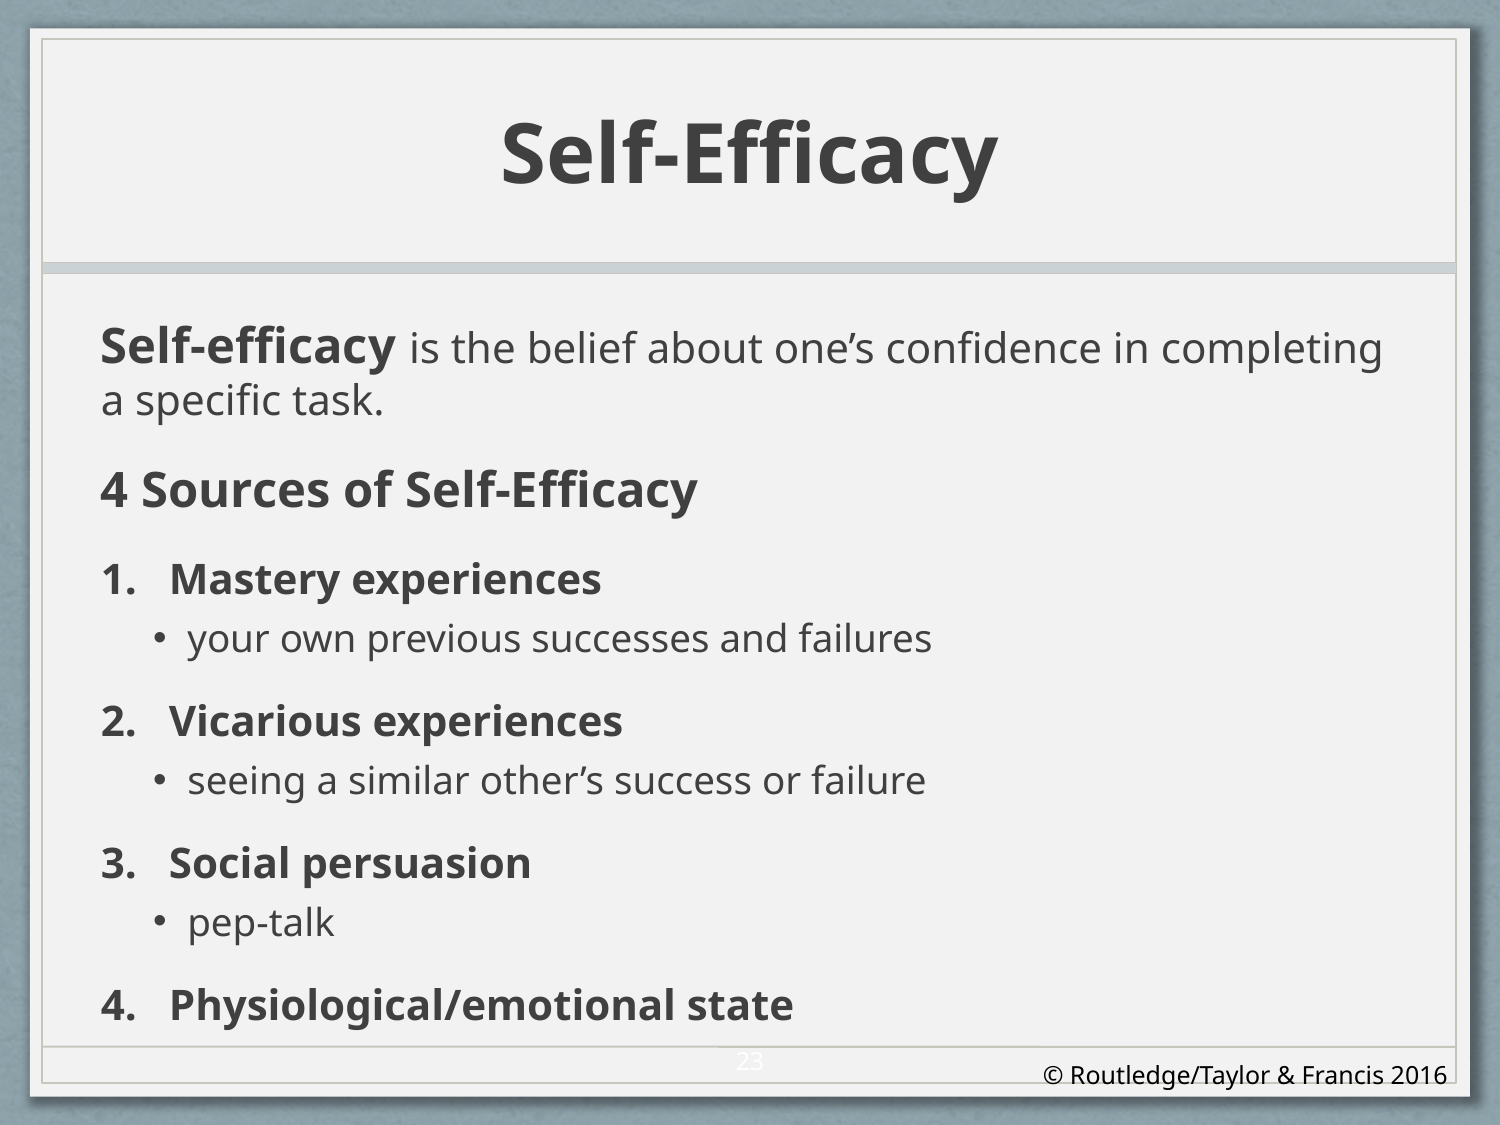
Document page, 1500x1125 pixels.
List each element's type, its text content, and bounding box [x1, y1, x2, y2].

list Self-efficacy is the belief about one’s confidence in completing a specific task. 4 Sources of Self-Efficacy Mastery experiences your own previous successes and failures Vicarious experiences seeing a similar other’s success or failure Social persuasion pep-talk Physiological/emotional state [85, 307, 1409, 1043]
title Self-Efficacy [147, 39, 1353, 261]
slide_number 23 [687, 1042, 813, 1088]
text_box © Routledge/Taylor & Francis 2016 [940, 1044, 1464, 1105]
